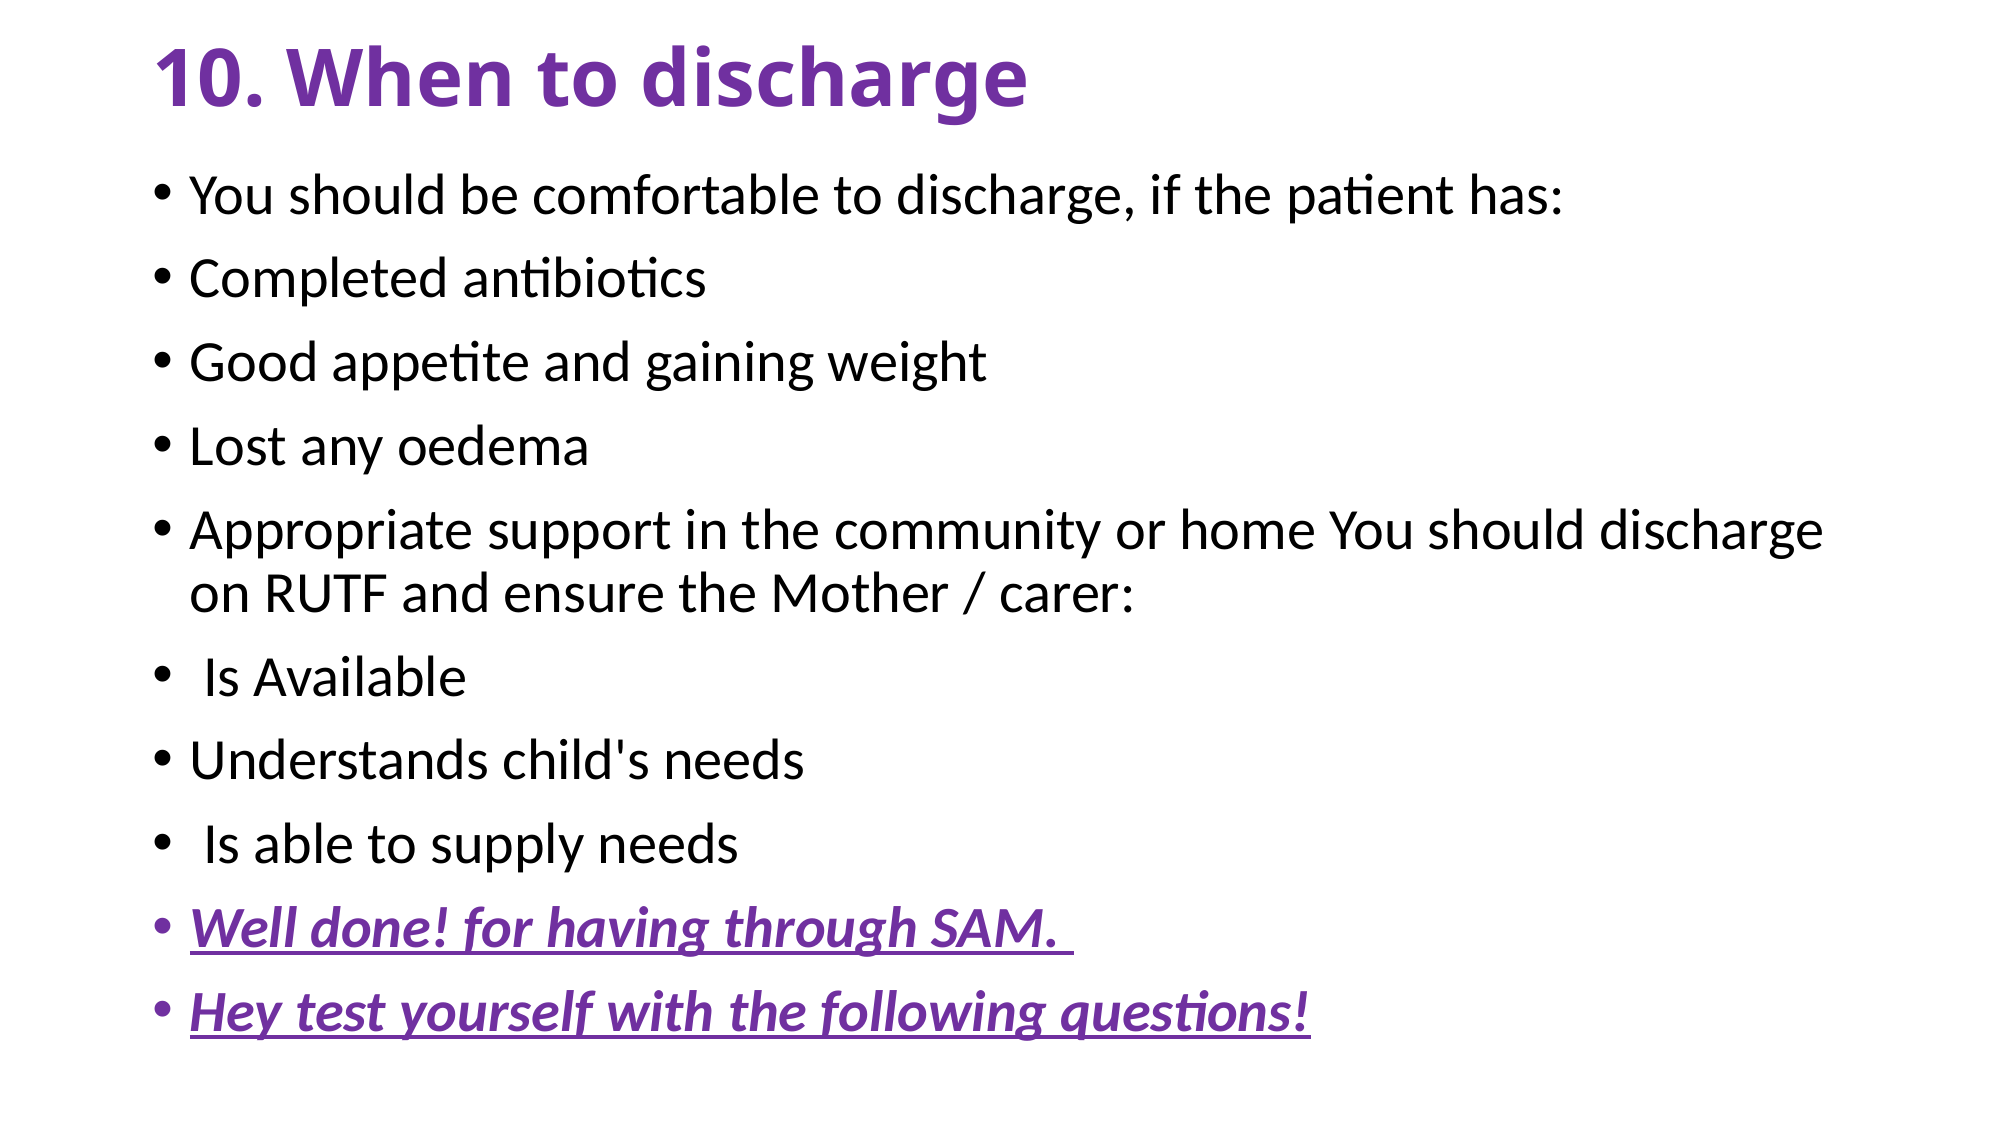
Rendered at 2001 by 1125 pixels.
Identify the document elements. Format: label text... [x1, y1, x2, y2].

title 10. When to discharge [137, 29, 1863, 131]
list You should be comfortable to discharge, if the patient has: Completed antibiotics Good appetite and gaining weight Lost any oedema Appropriate support in the community or home You should discharge on RUTF and ensure the Mother / carer: Is Available Understands child's needs Is able to supply needs Well done! for having through SAM. Hey test yourself with the following questions! [137, 156, 1863, 1107]
